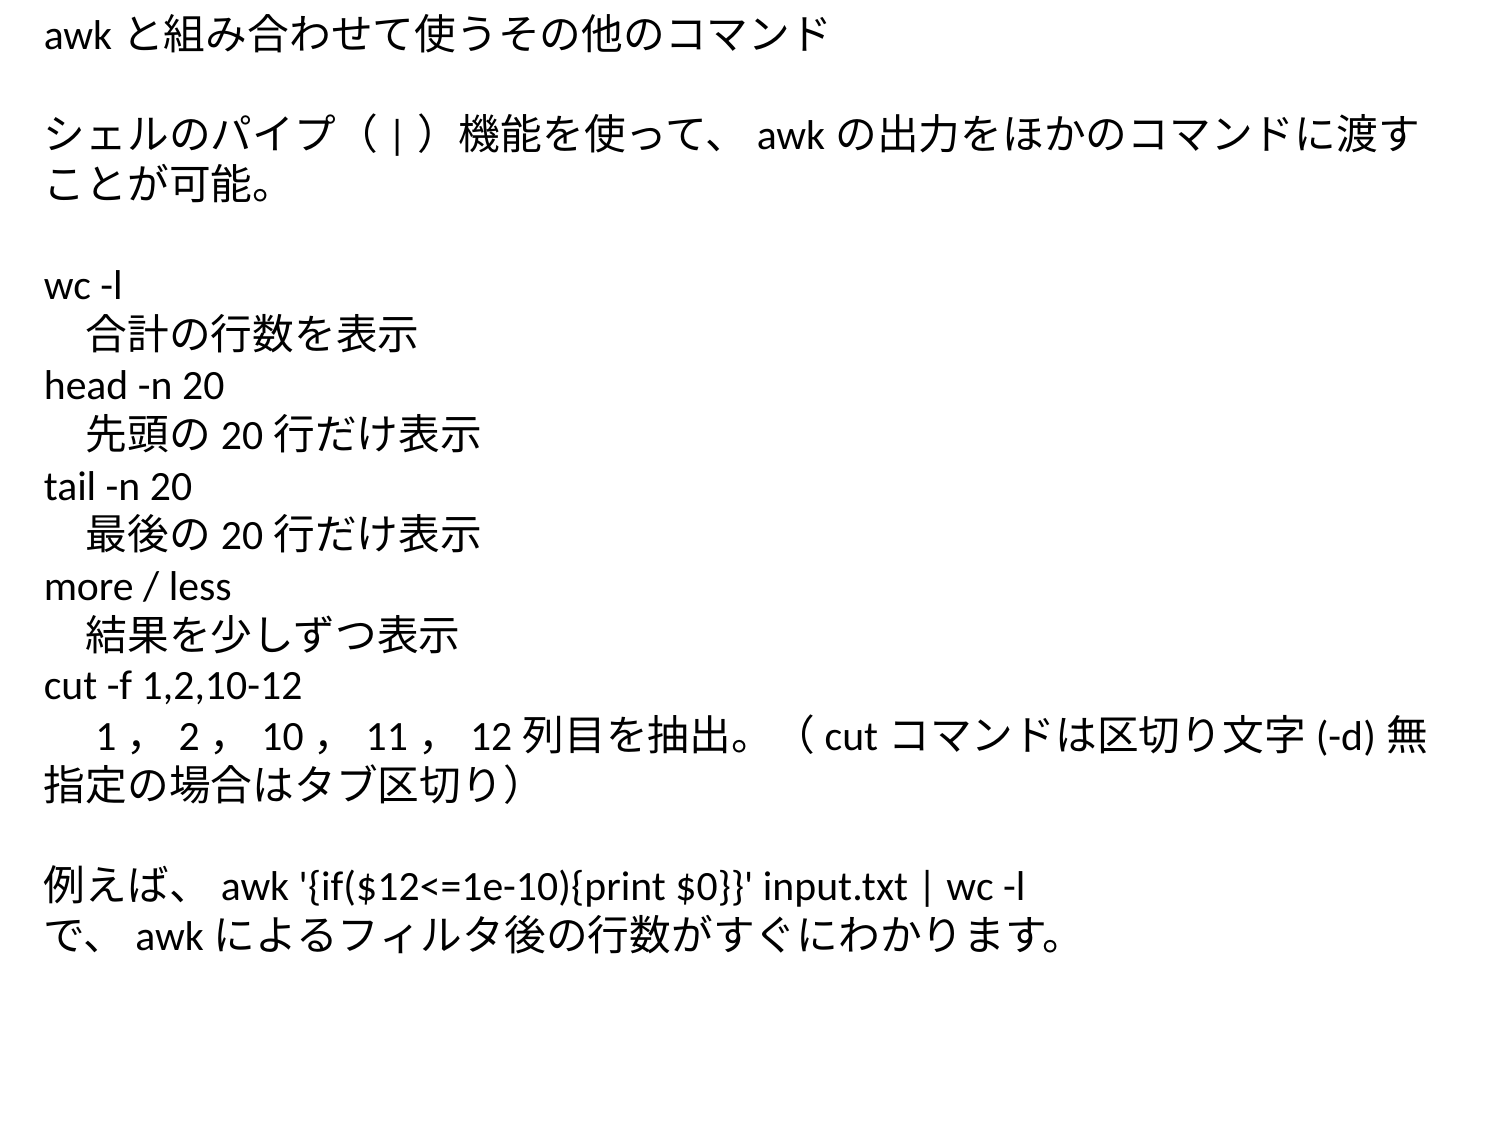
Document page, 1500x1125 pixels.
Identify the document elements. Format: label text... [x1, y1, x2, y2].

text_box awkと組み合わせて使うその他のコマンド シェルのパイプ（|）機能を使って、awkの出力をほかのコマンドに渡すことが可能。 wc -l 合計の行数を表示 head -n 20 先頭の20行だけ表示 tail -n 20 最後の20行だけ表示 more / less 結果を少しずつ表示 cut -f 1,2,10-12 1，2，10，11，12列目を抽出。（cutコマンドは区切り文字(-d)無指定の場合はタブ区切り） 例えば、awk '{if($12<=1e-10){print $0}}' input.txt | wc -l で、awkによるフィルタ後の行数がすぐにわかります。 [28, 0, 1454, 966]
